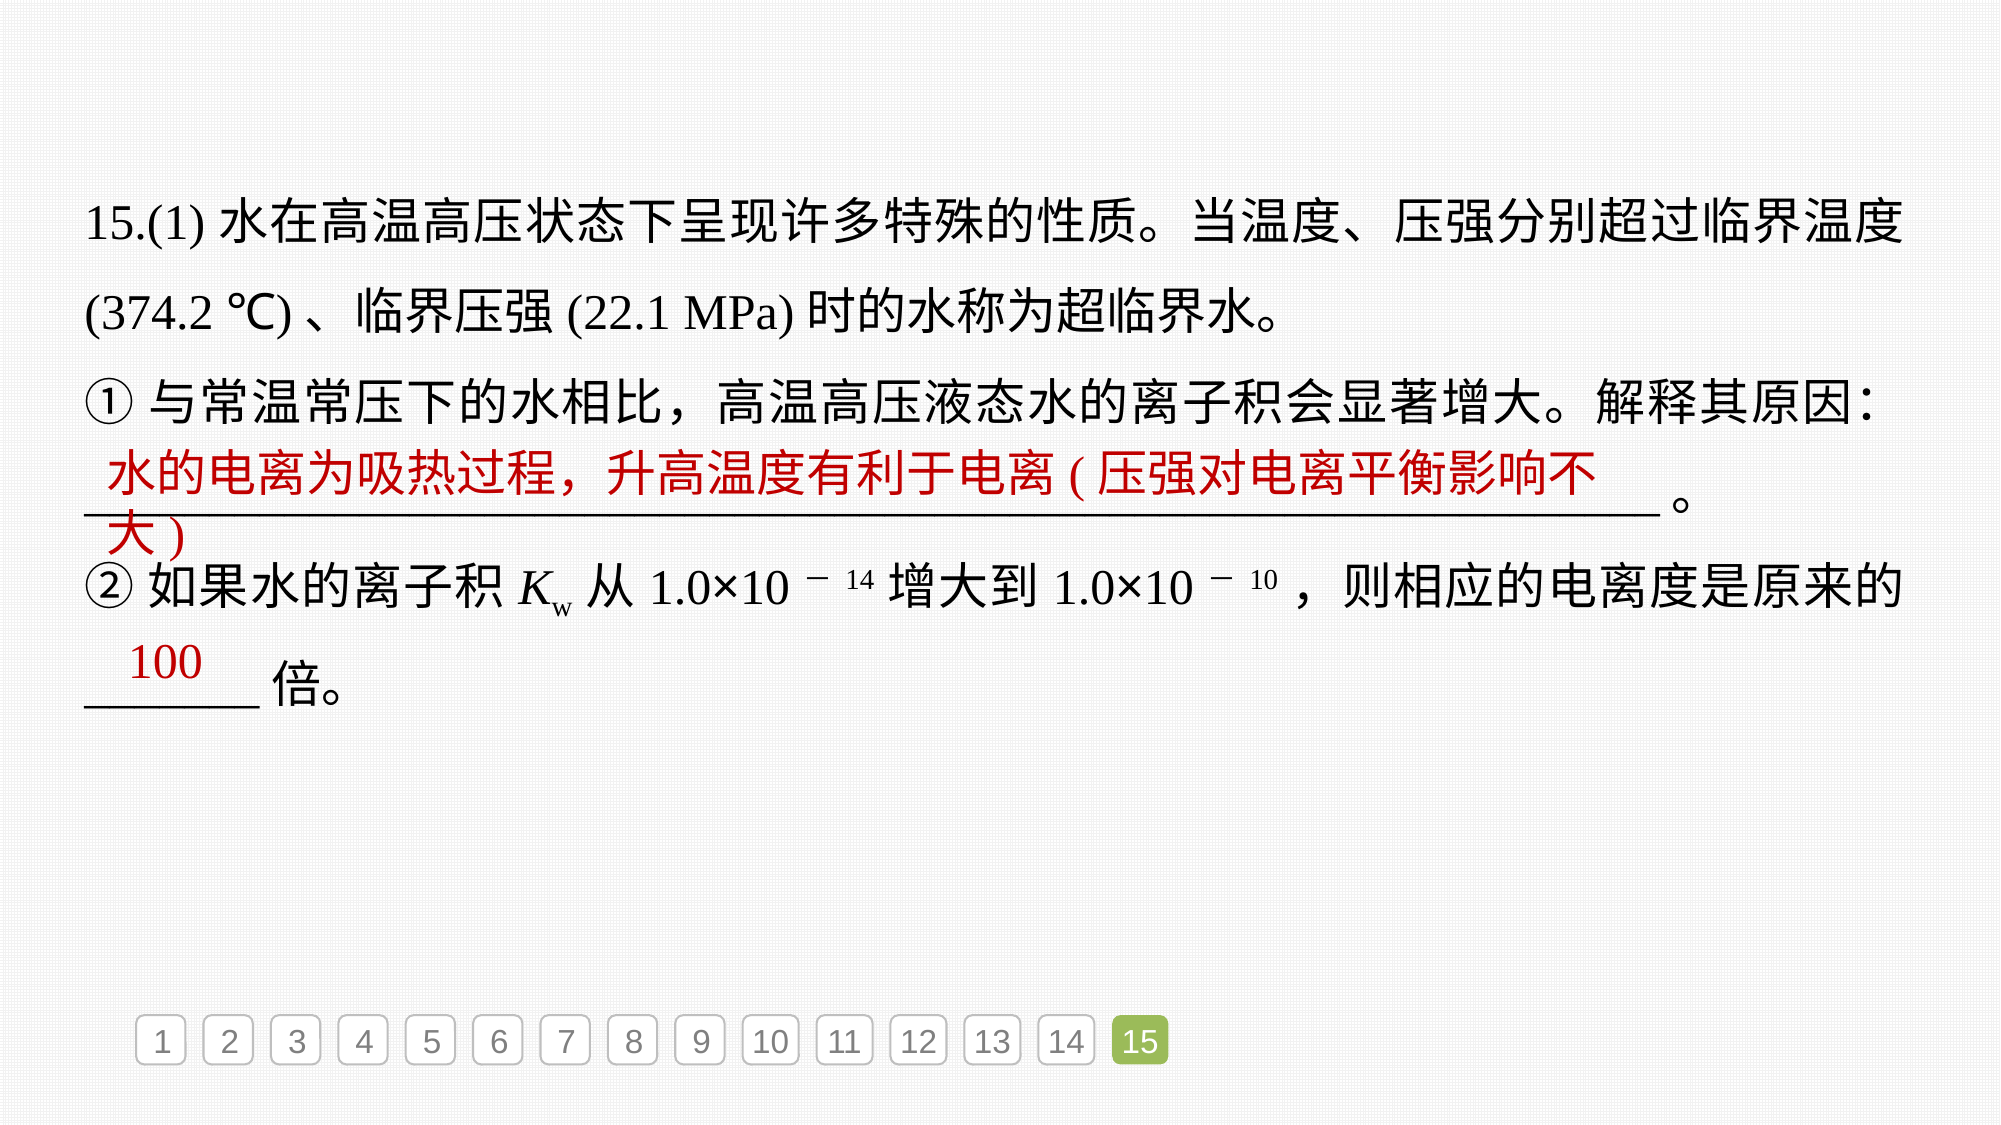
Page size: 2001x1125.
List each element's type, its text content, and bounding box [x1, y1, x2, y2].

text_box 3 [269, 1014, 322, 1066]
text_box 11 [815, 1014, 874, 1066]
text_box 10 [741, 1014, 800, 1066]
text_box 水的电离为吸热过程，升高温度有利于电离(压强对电离平衡影响不大) [91, 433, 1662, 569]
text_box 100 [113, 621, 218, 696]
text_box 15 [1111, 1014, 1170, 1066]
text_box 14 [1037, 1014, 1096, 1066]
text_box 6 [472, 1014, 524, 1066]
text_box 12 [889, 1014, 948, 1066]
text_box 7 [539, 1014, 591, 1066]
text_box 15.(1)水在高温高压状态下呈现许多特殊的性质。当温度、压强分别超过临界温度(374.2 ℃)、临界压强(22.1 MPa)时的水称为超临界水。 ①与常温常压下的水相比，高温高压液态水的离子积会显著增大。解释其原因：_______________________________________________________________。 ②如果水的离子积Kw从1.0×10－14增大到1.0×10－10，则相应的电离度是原来的_______倍。 [64, 150, 1937, 723]
text_box 4 [337, 1014, 389, 1066]
text_box 8 [606, 1014, 659, 1066]
text_box 2 [202, 1014, 254, 1066]
text_box 13 [963, 1014, 1022, 1066]
text_box 1 [135, 1014, 187, 1066]
text_box 5 [404, 1014, 457, 1066]
text_box 9 [674, 1014, 726, 1066]
